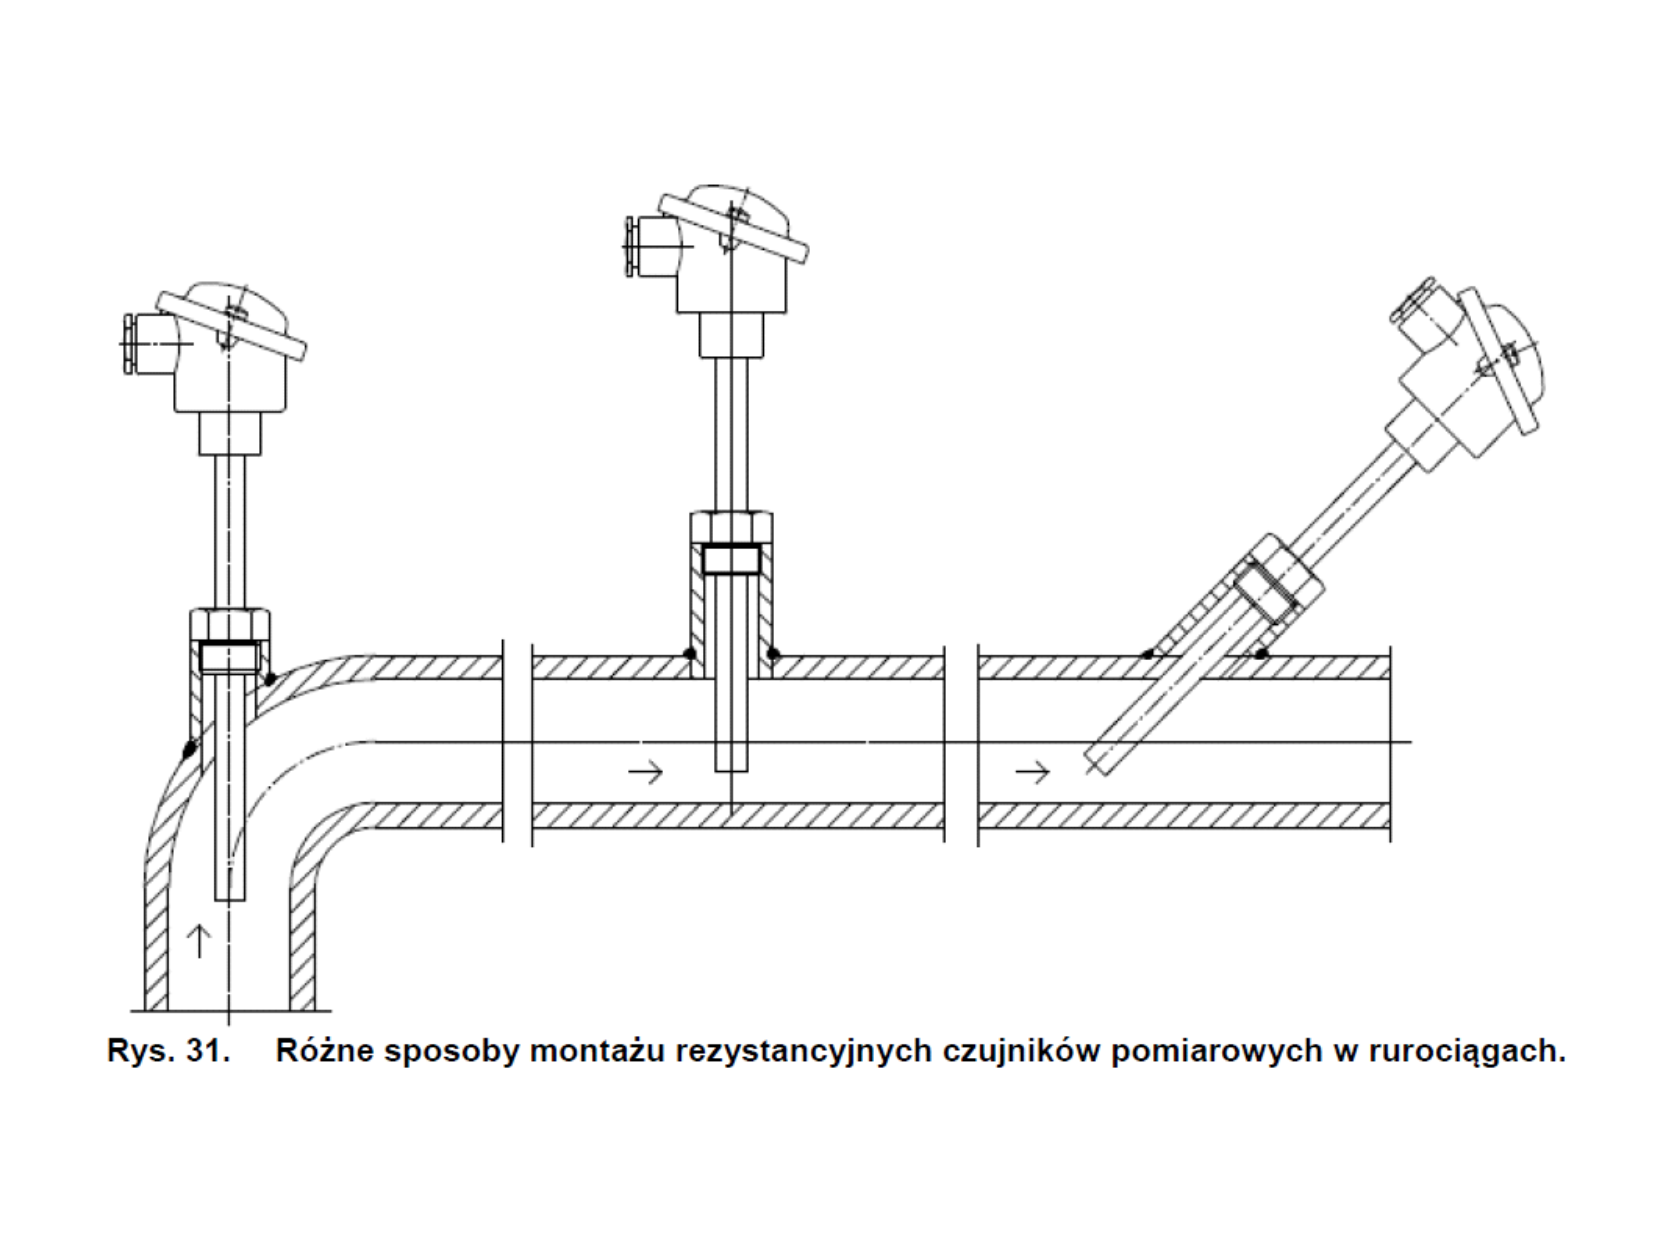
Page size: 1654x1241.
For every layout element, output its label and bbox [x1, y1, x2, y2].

picture [79, 163, 1582, 1083]
